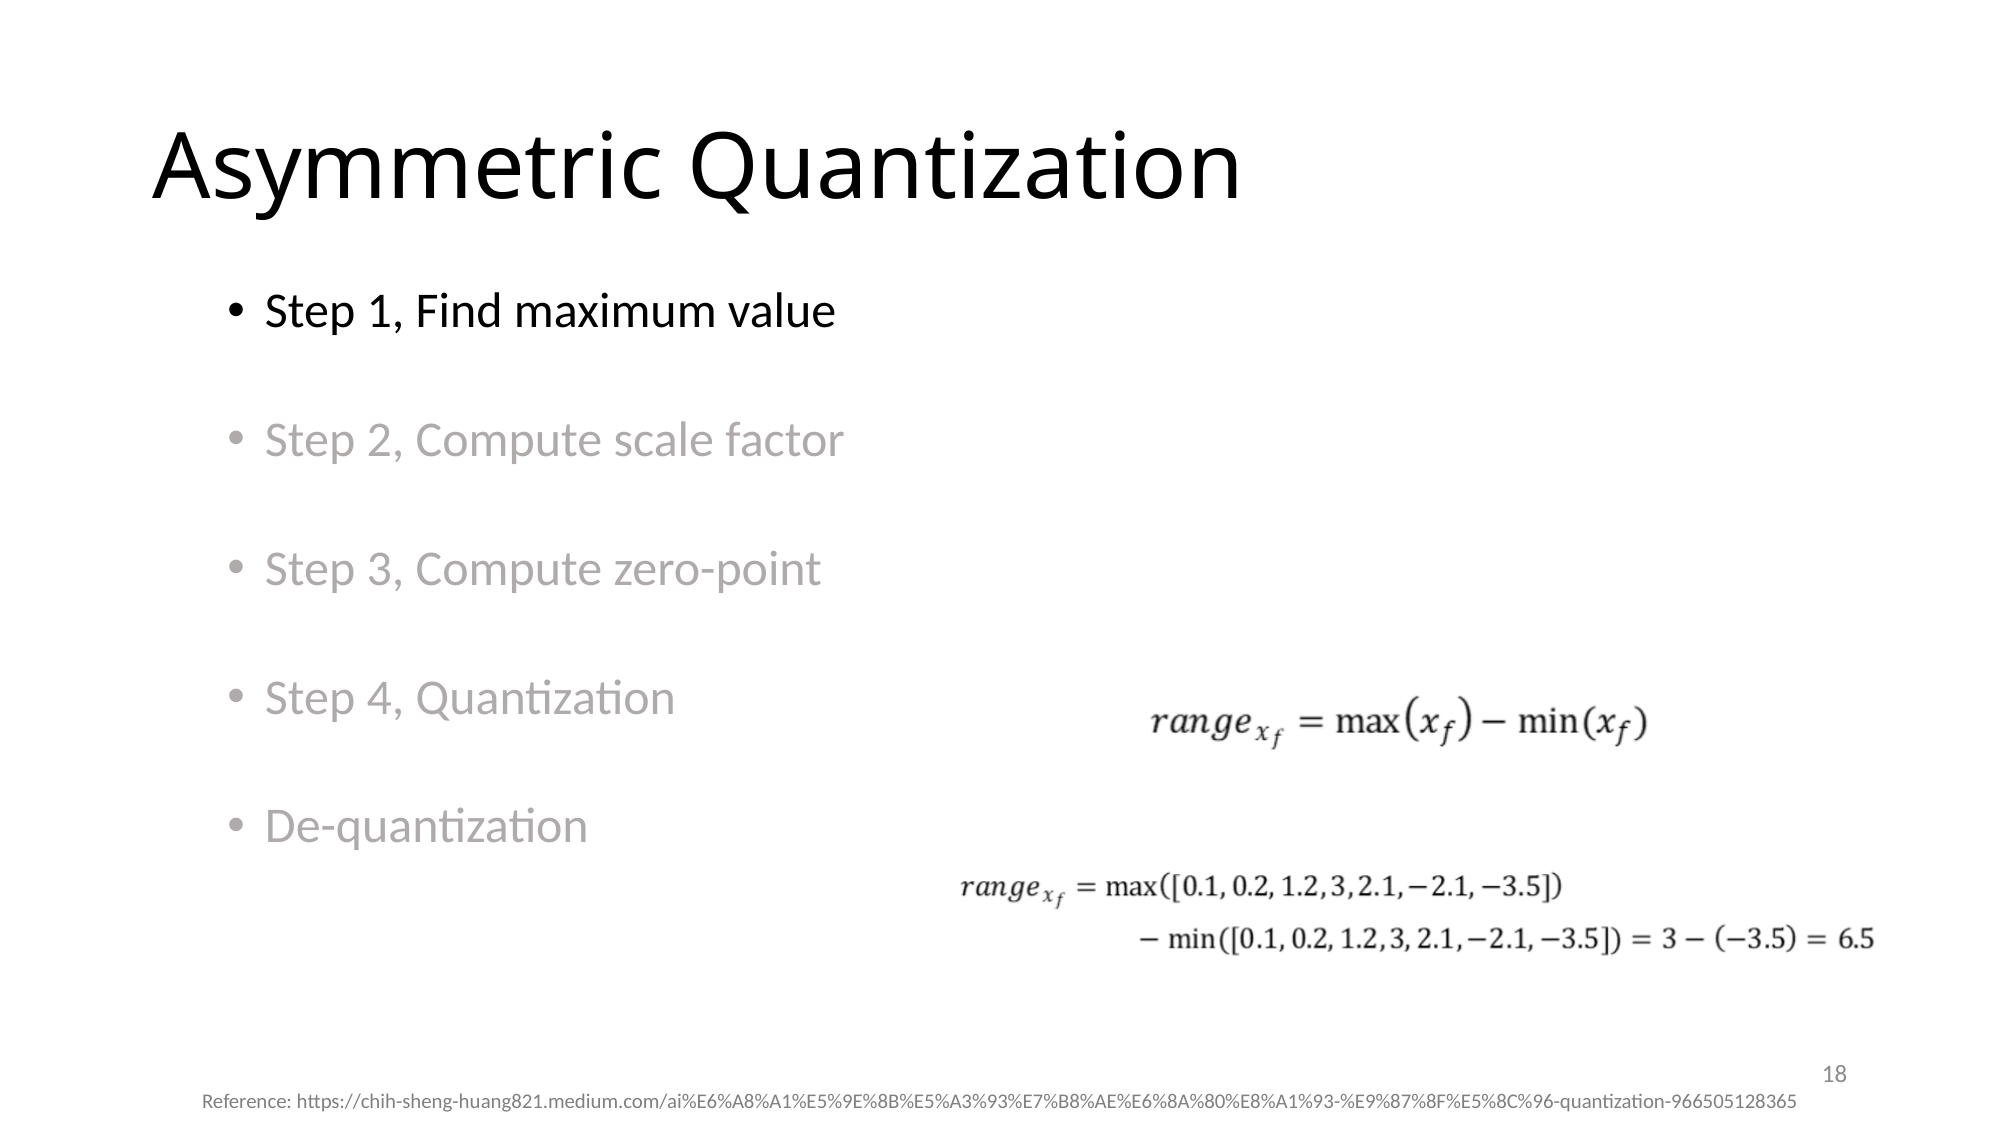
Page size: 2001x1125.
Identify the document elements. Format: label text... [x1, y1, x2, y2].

title Asymmetric Quantization [137, 59, 1863, 277]
picture [939, 627, 1941, 992]
text_box Reference: https://chih-sheng-huang821.medium.com/ai%E6%A8%A1%E5%9E%8B%E5%A3%93%E7%B8%AE%E6%8A%80%E8%A1%93-%E9%87%8F%E5%8C%96-quantization-966505128365 [187, 1080, 1813, 1121]
slide_number 18 [1412, 1042, 1863, 1103]
text_box Step 1, Find maximum value Step 2, Compute scale factor Step 3, Compute zero-point Step 4, Quantization De-quantization [137, 277, 1863, 992]
